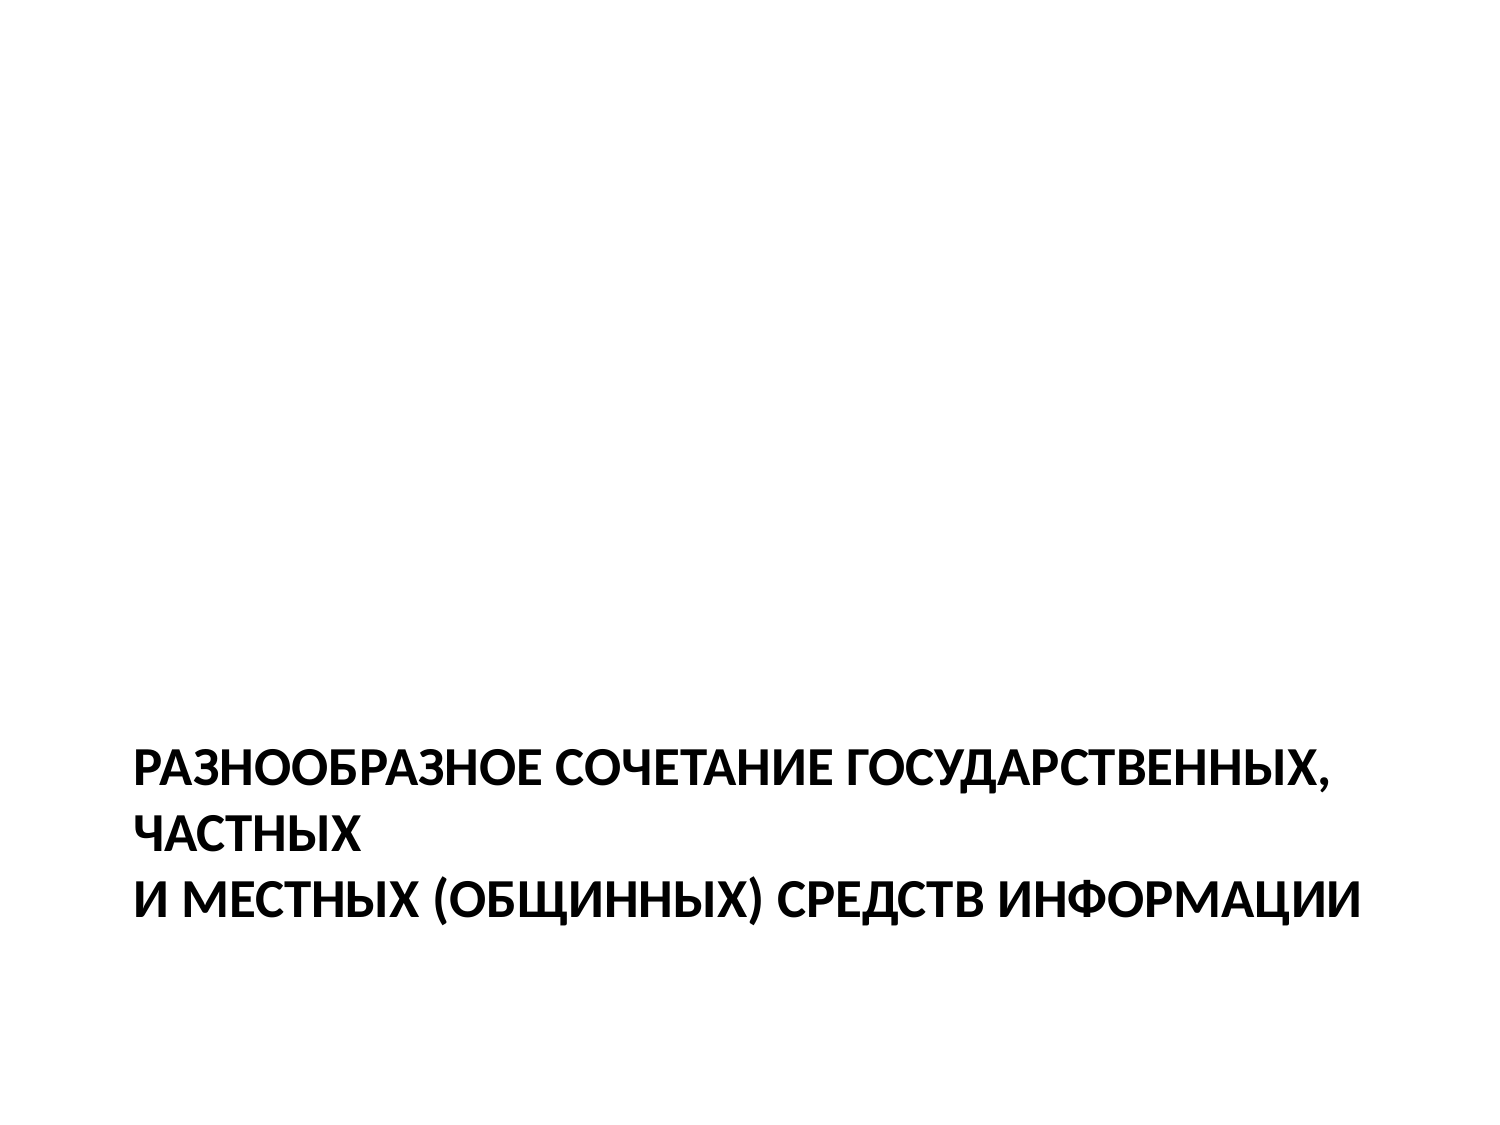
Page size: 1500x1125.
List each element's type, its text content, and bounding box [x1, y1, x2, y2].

title Разнообразное сочетание государственных, частных и местных (общинных) средств информации [118, 722, 1394, 947]
